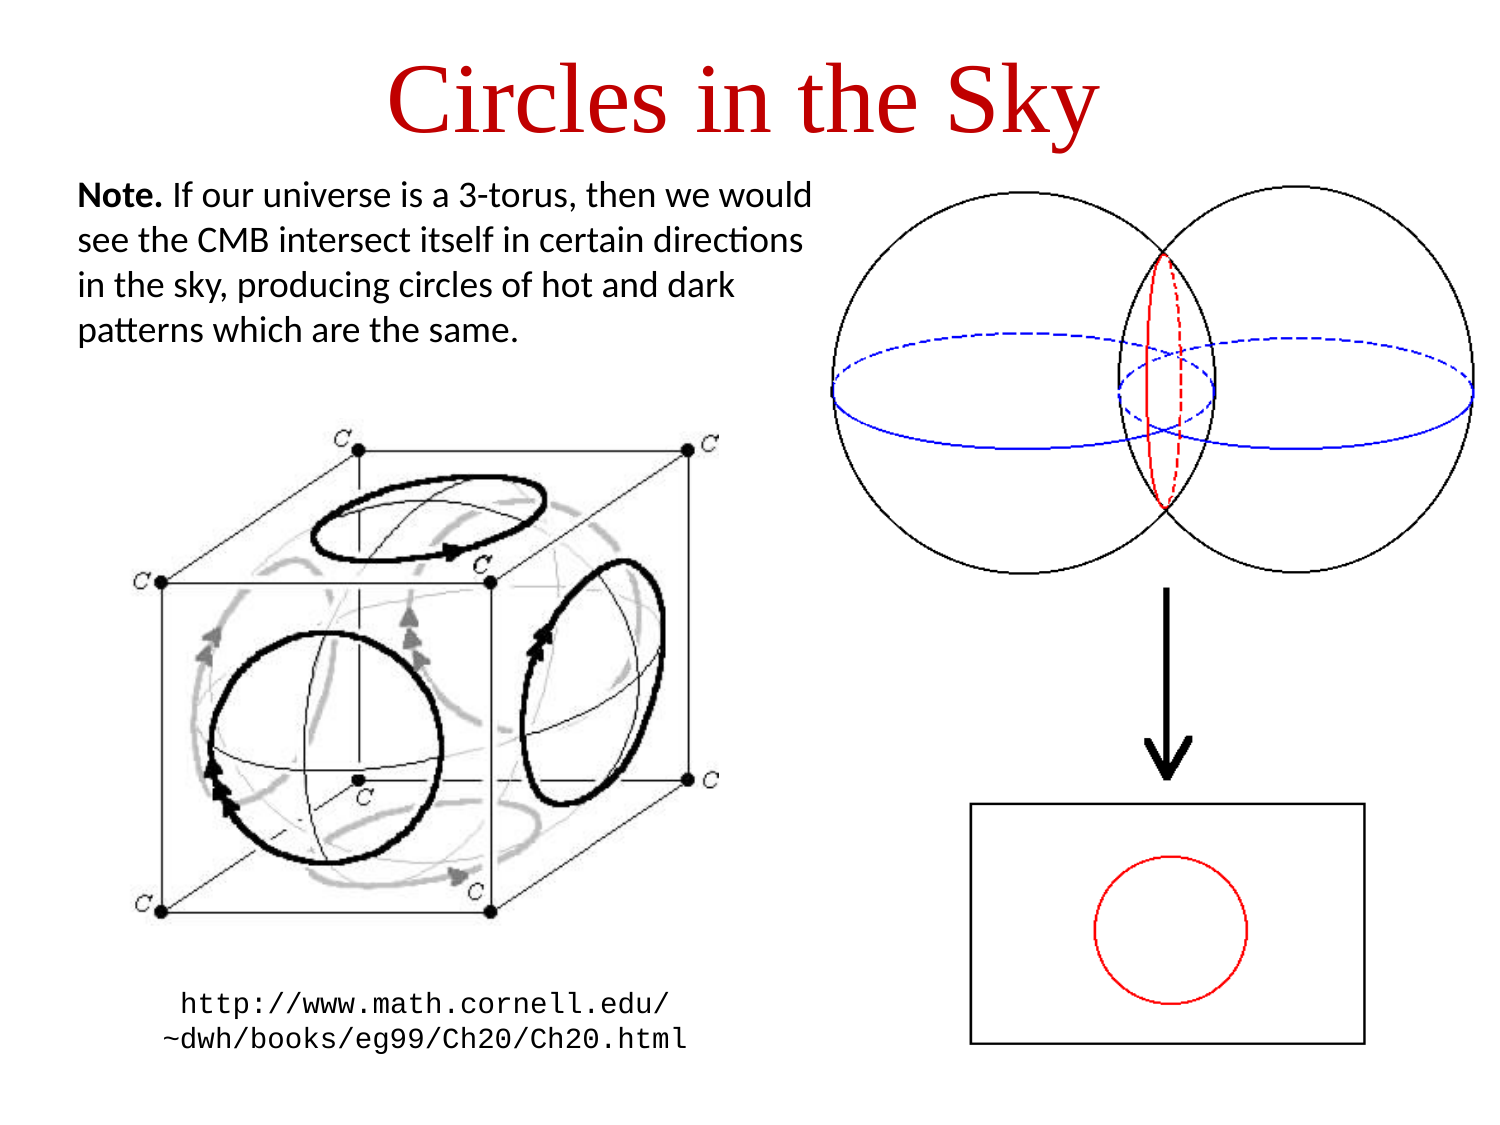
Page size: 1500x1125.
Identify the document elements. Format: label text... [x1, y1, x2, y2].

text_box http://www.math.cornell.edu/~dwh/books/eg99/Ch20/Ch20.html [124, 976, 725, 1062]
picture [771, 162, 1500, 1066]
text_box Circles in the Sky [50, 24, 1438, 160]
text_box Note. If our universe is a 3-torus, then we would see the CMB intersect itself in certain directions in the sky, producing circles of hot and dark patterns which are the same. [62, 162, 769, 358]
picture [62, 418, 719, 951]
